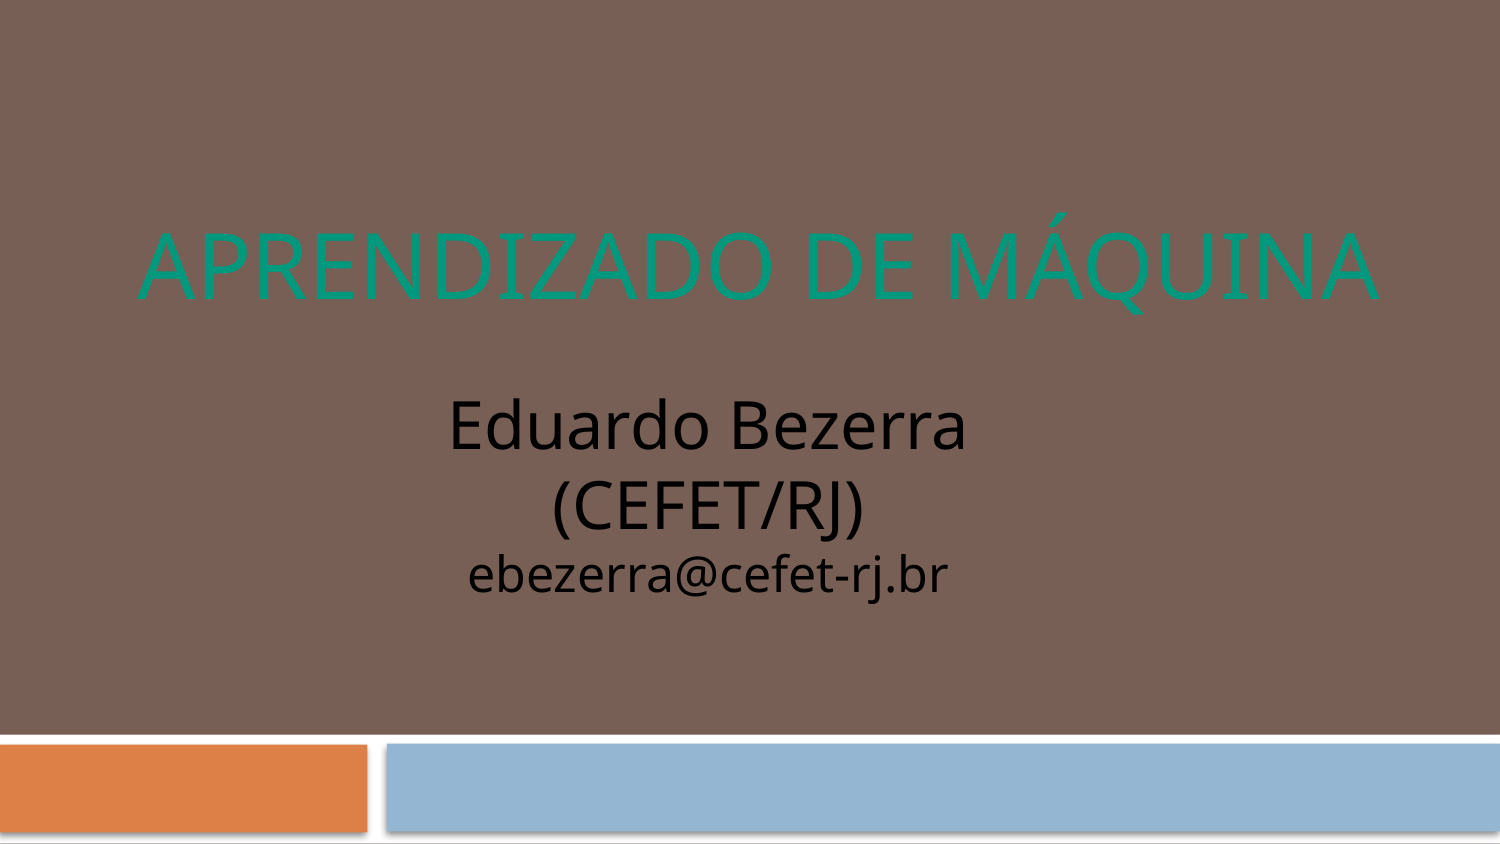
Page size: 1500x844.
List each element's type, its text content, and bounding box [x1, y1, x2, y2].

subtitle Eduardo Bezerra (CEFET/RJ) ebezerra@cefet-rj.br [289, 367, 1128, 670]
title Aprendizado de máquina [60, 53, 1459, 333]
